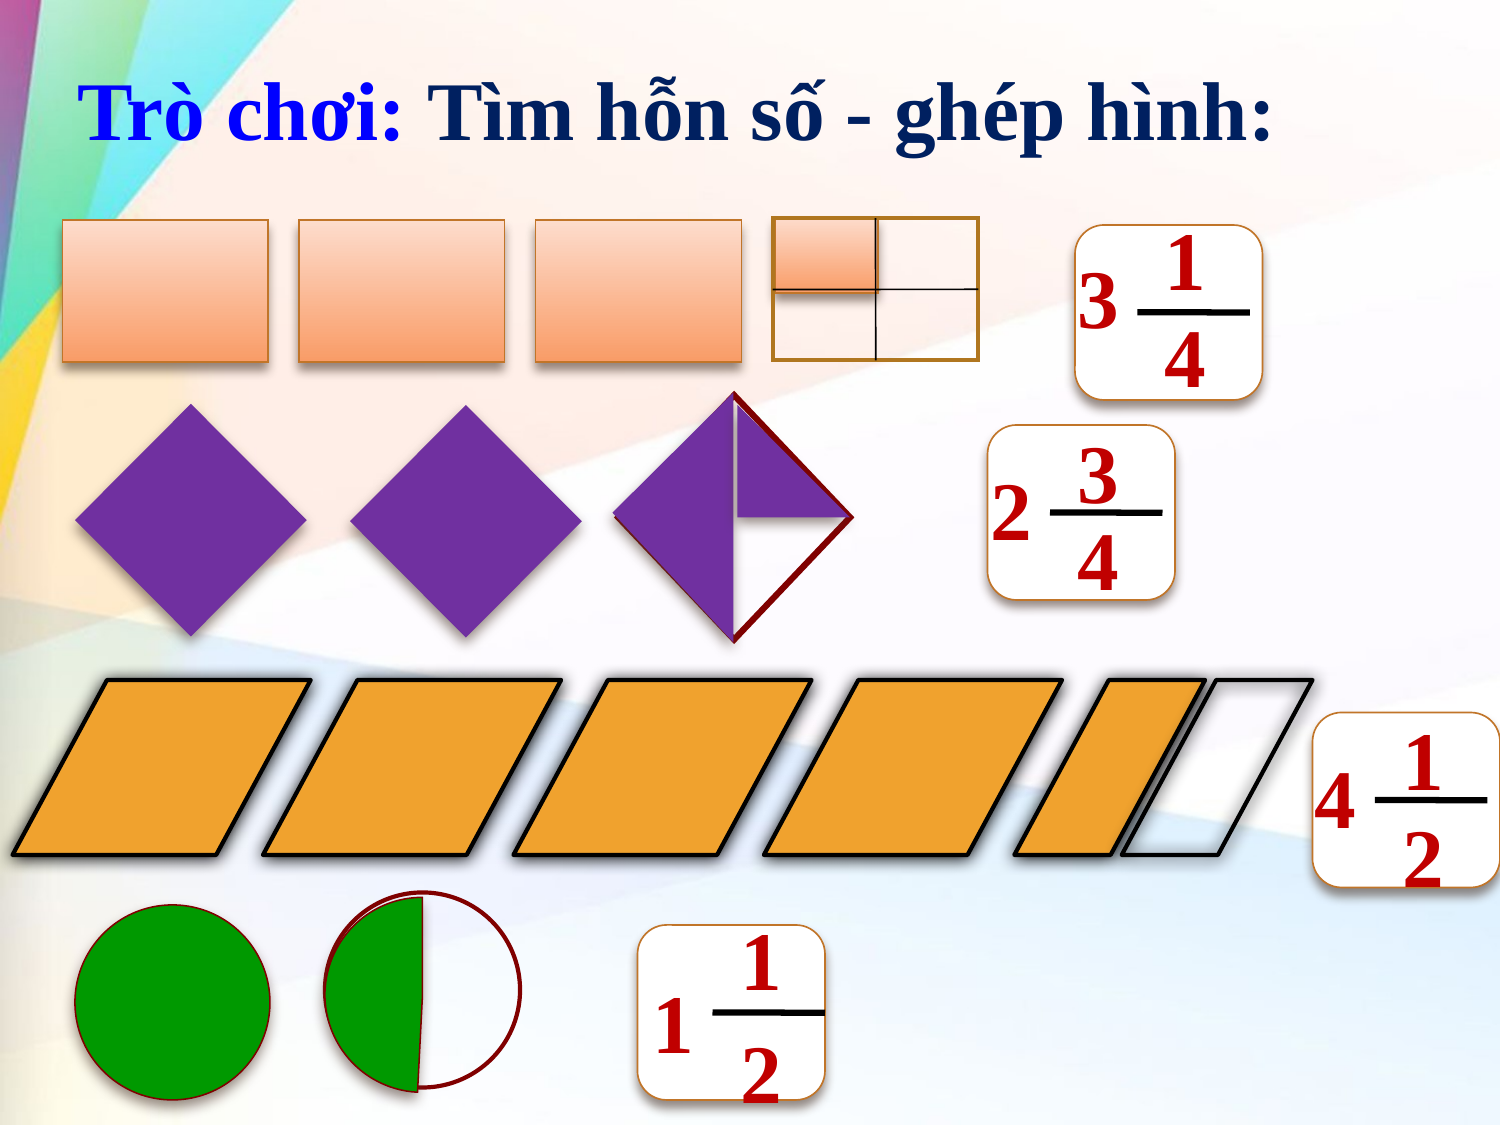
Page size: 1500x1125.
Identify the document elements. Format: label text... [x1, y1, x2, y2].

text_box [12, 217, 632, 1101]
picture [0, 0, 1500, 1125]
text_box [637, 199, 1500, 1125]
text_box Trò chơi: Tìm hỗn số - ghép hình: [62, 50, 1450, 165]
